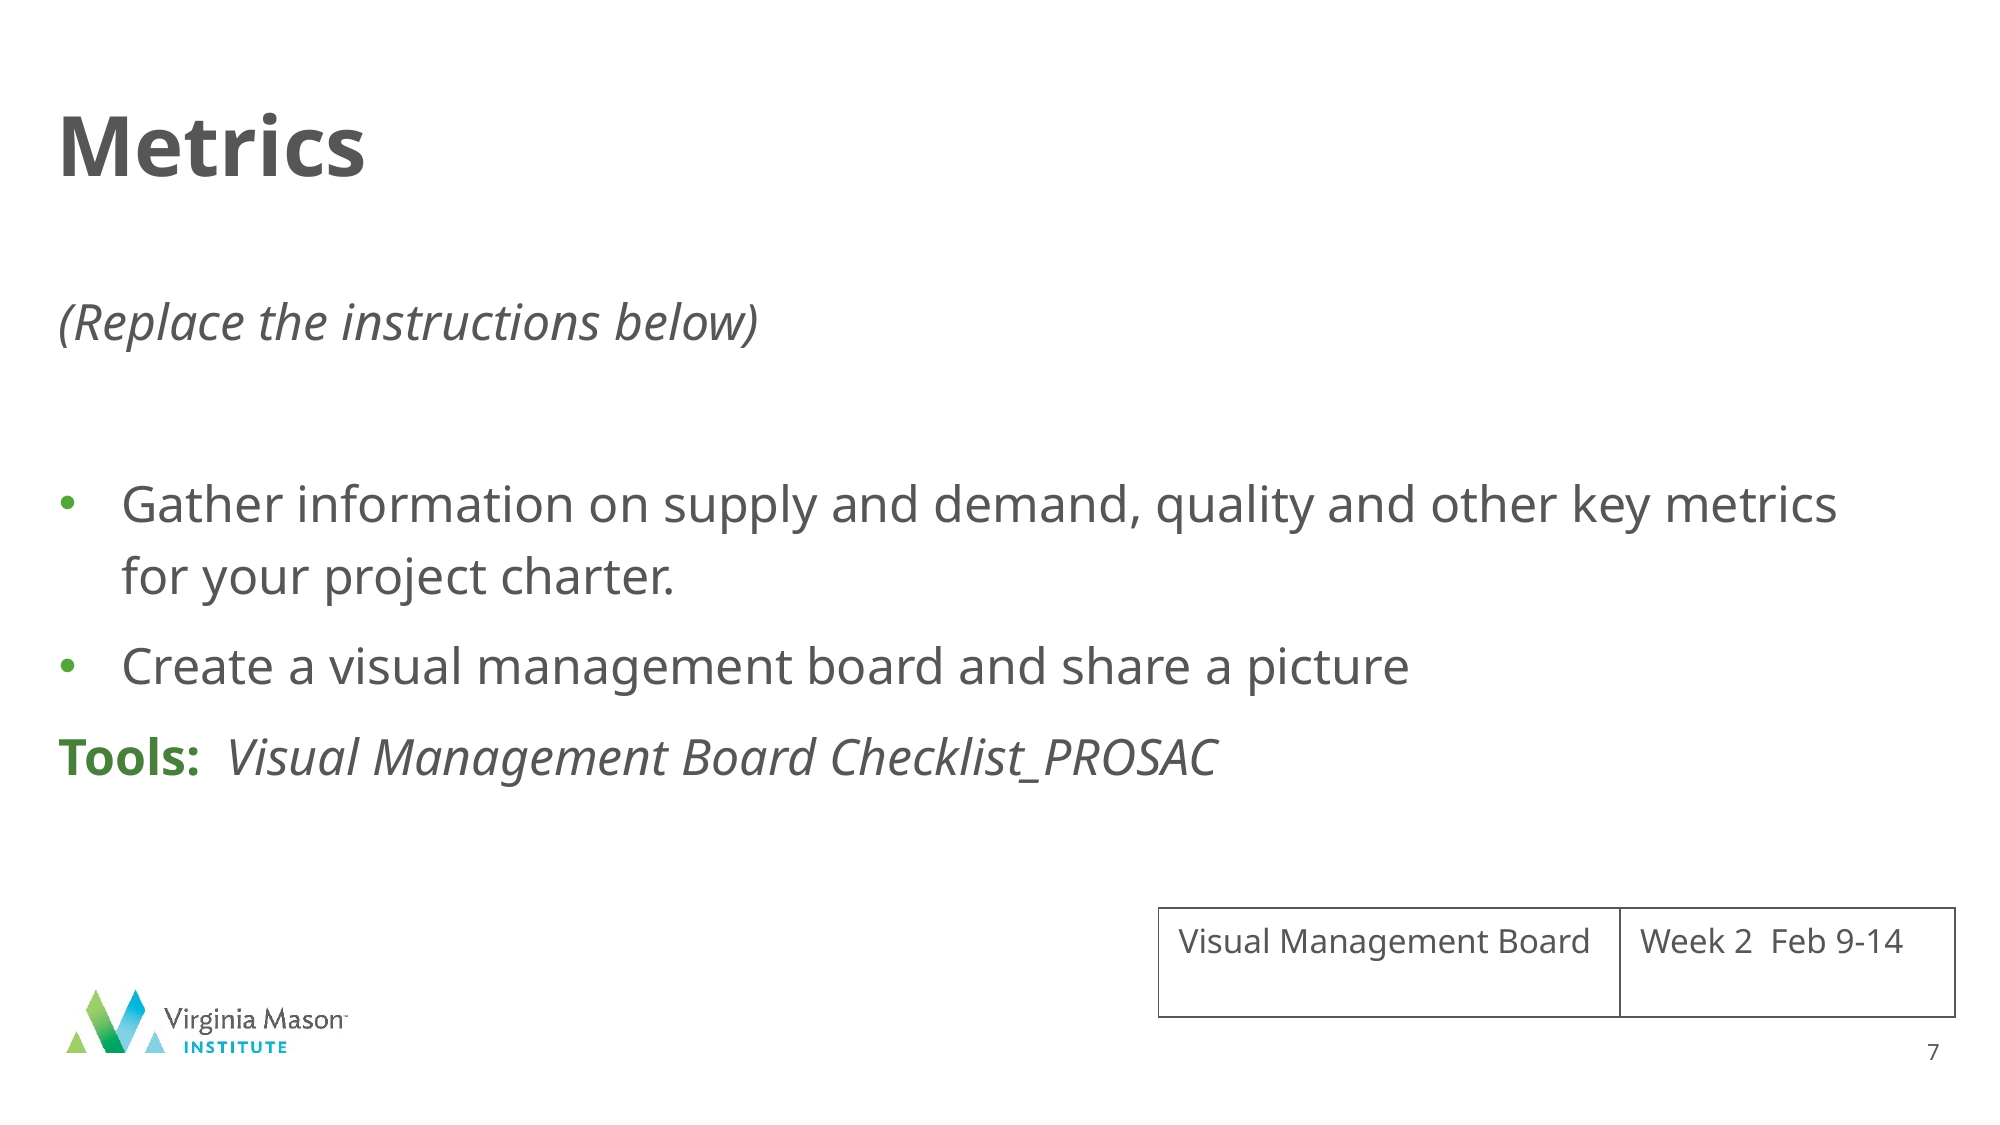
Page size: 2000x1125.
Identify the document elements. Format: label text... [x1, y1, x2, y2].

title Metrics [43, 31, 1933, 254]
table_header Visual Management Board [1159, 909, 1619, 1016]
list (Replace the instructions below) Gather information on supply and demand, quality and other key metrics for your project charter. Create a visual management board and share a picture Tools: Visual Management Board Checklist_PROSAC [43, 270, 1933, 963]
picture [66, 989, 348, 1053]
table_header Week 2 Feb 9-14 [1621, 909, 1954, 1016]
slide_number 7 [1814, 1023, 1955, 1084]
